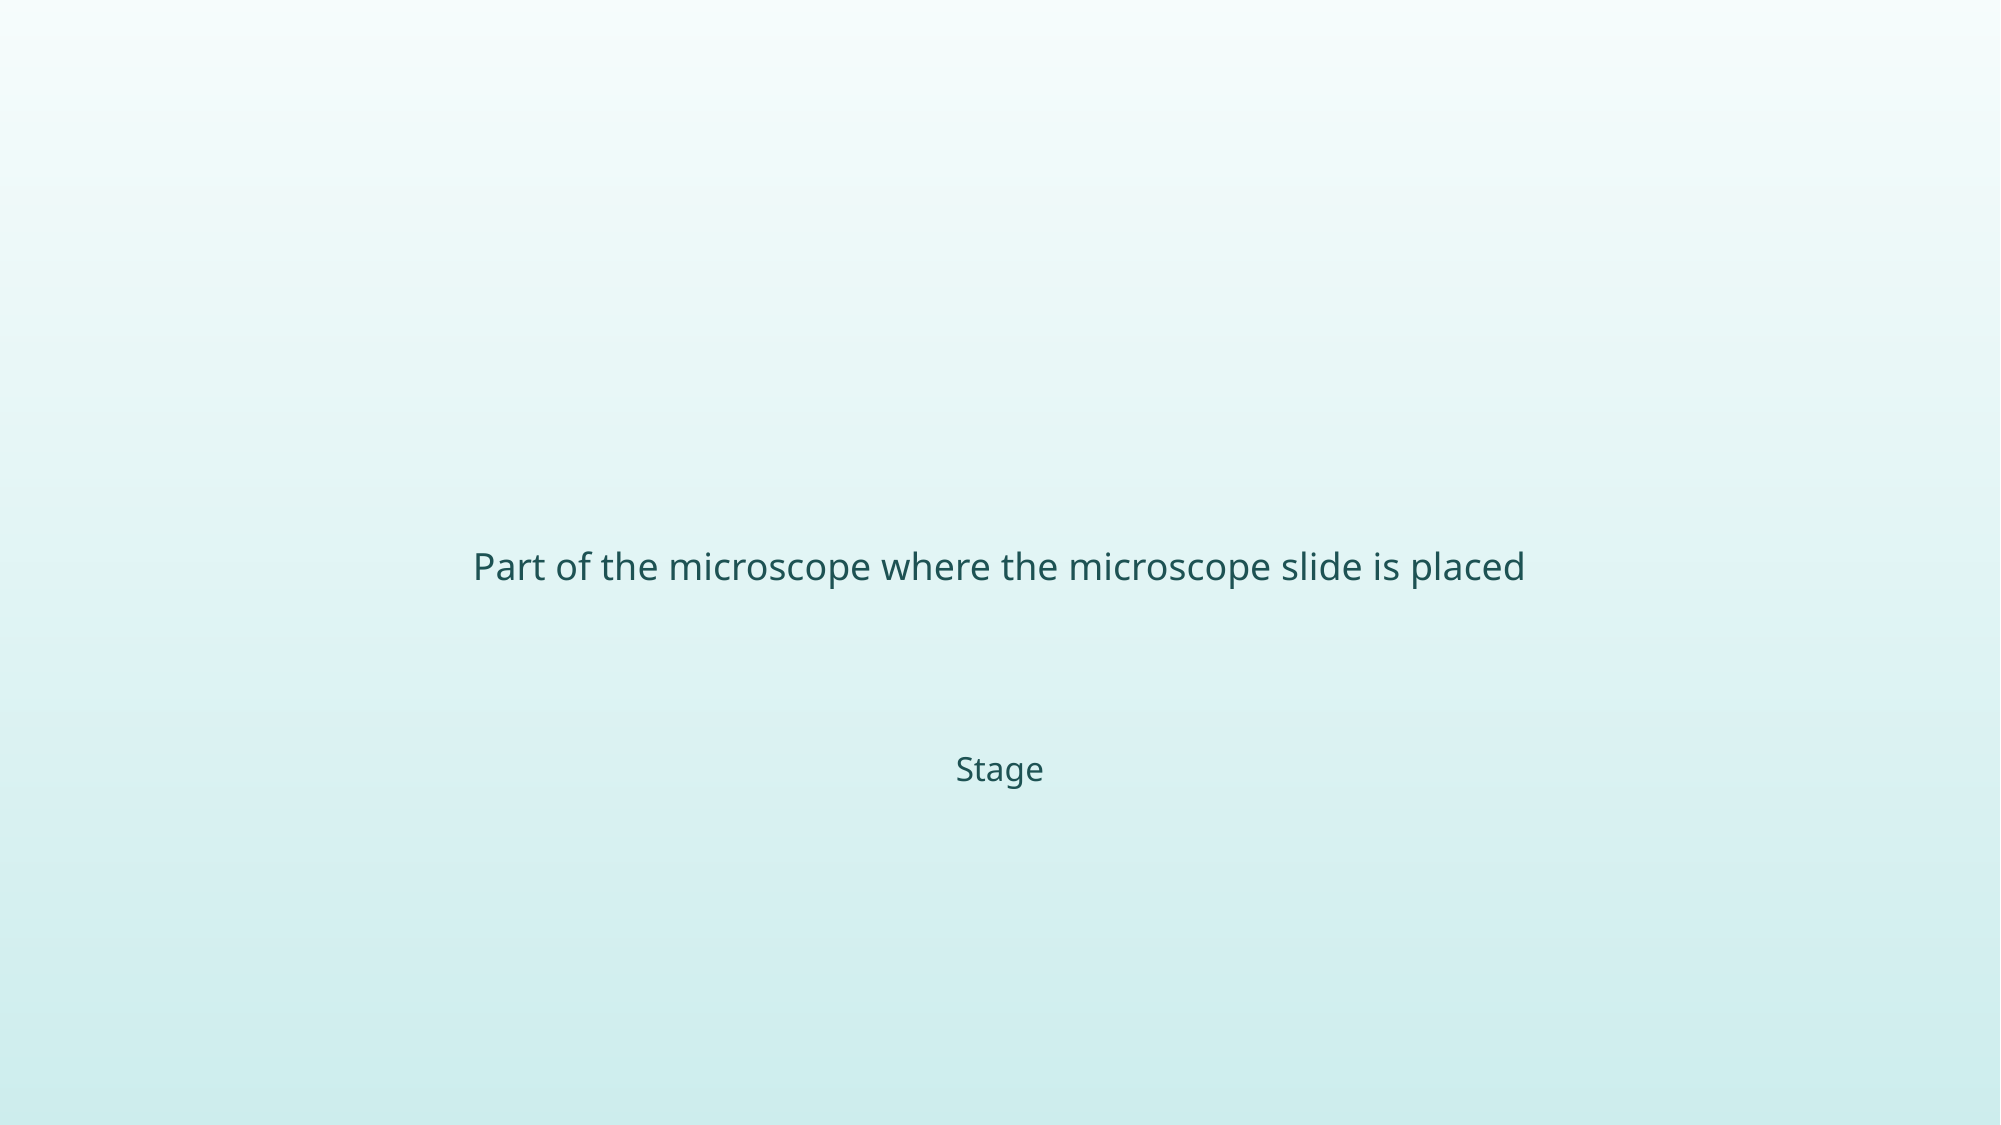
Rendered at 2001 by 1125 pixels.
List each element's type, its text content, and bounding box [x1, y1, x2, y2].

text_box Part of the microscope where the microscope slide is placed Stage [458, 528, 1542, 796]
